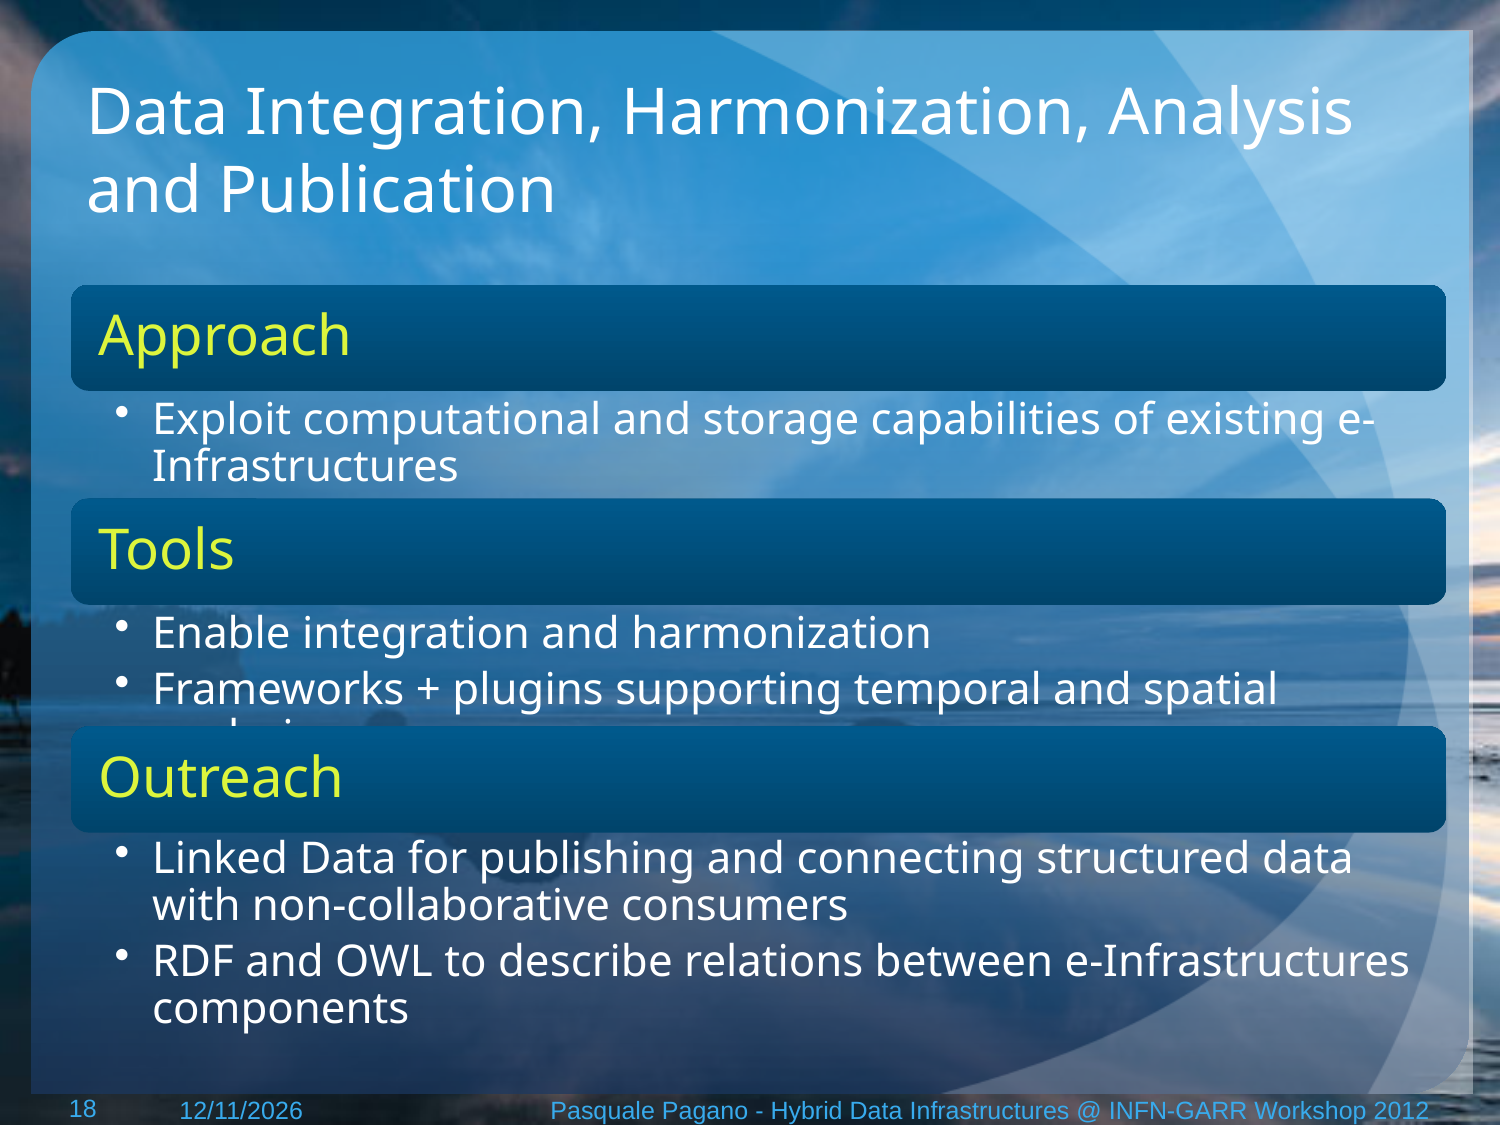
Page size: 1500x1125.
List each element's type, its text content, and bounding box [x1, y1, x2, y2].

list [70, 256, 1447, 1074]
footer Pasquale Pagano - Hybrid Data Infrastructures @ INFN-GARR Workshop 2012 [432, 1093, 1447, 1125]
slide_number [164, 1093, 383, 1125]
picture [0, 573, 12, 580]
picture [0, 0, 1500, 1125]
slide_number 18 [31, 1093, 112, 1122]
title Data Integration, Harmonization, Analysis and Publication [71, 62, 1447, 234]
picture [0, 553, 17, 559]
